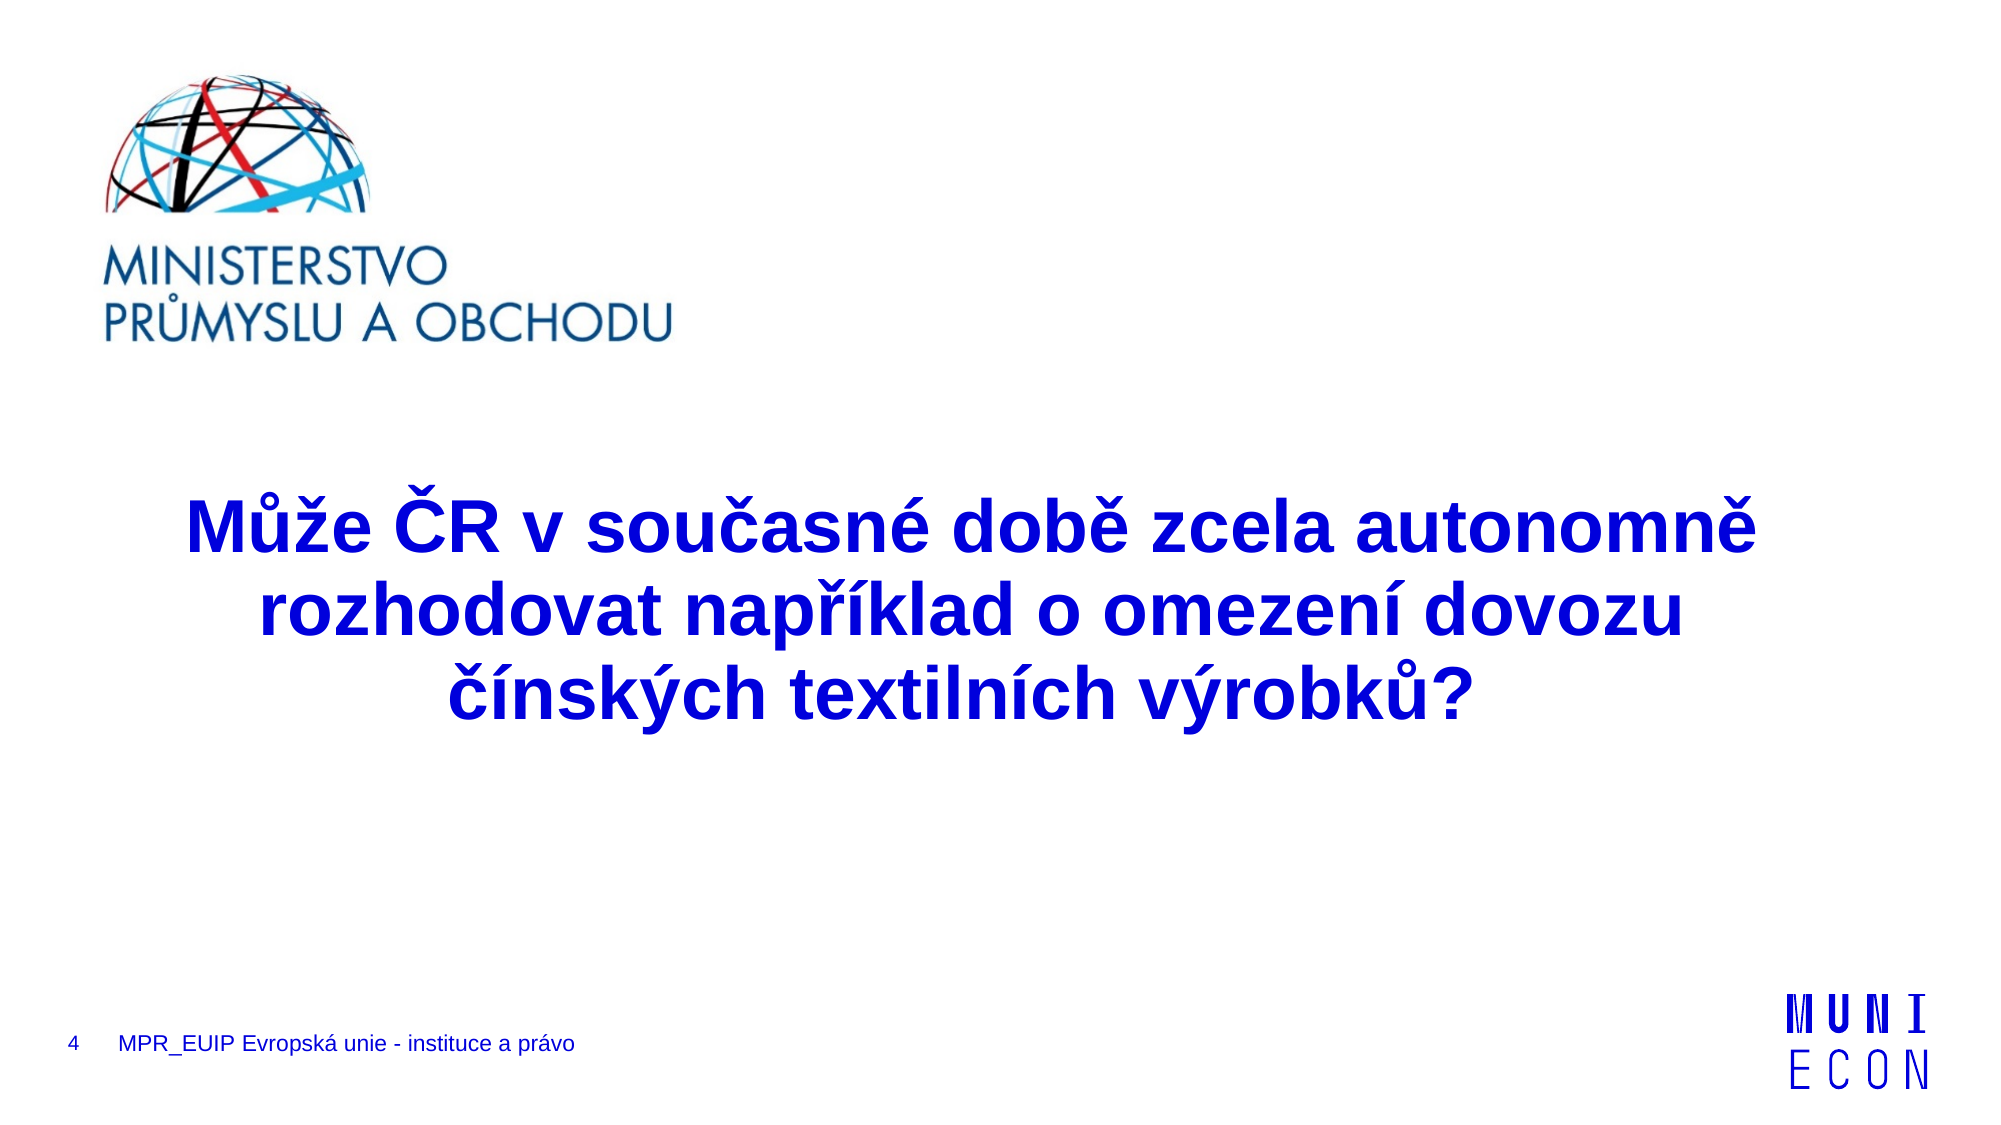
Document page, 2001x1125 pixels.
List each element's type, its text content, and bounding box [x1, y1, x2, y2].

footer MPR_EUIP Evropská unie - instituce a právo [118, 1021, 1418, 1063]
picture [67, 37, 708, 380]
title Může ČR v současné době zcela autonomně rozhodovat například o omezení dovozu čínských textilních výrobků? [170, 484, 1776, 759]
slide_number 4 [67, 1021, 110, 1063]
